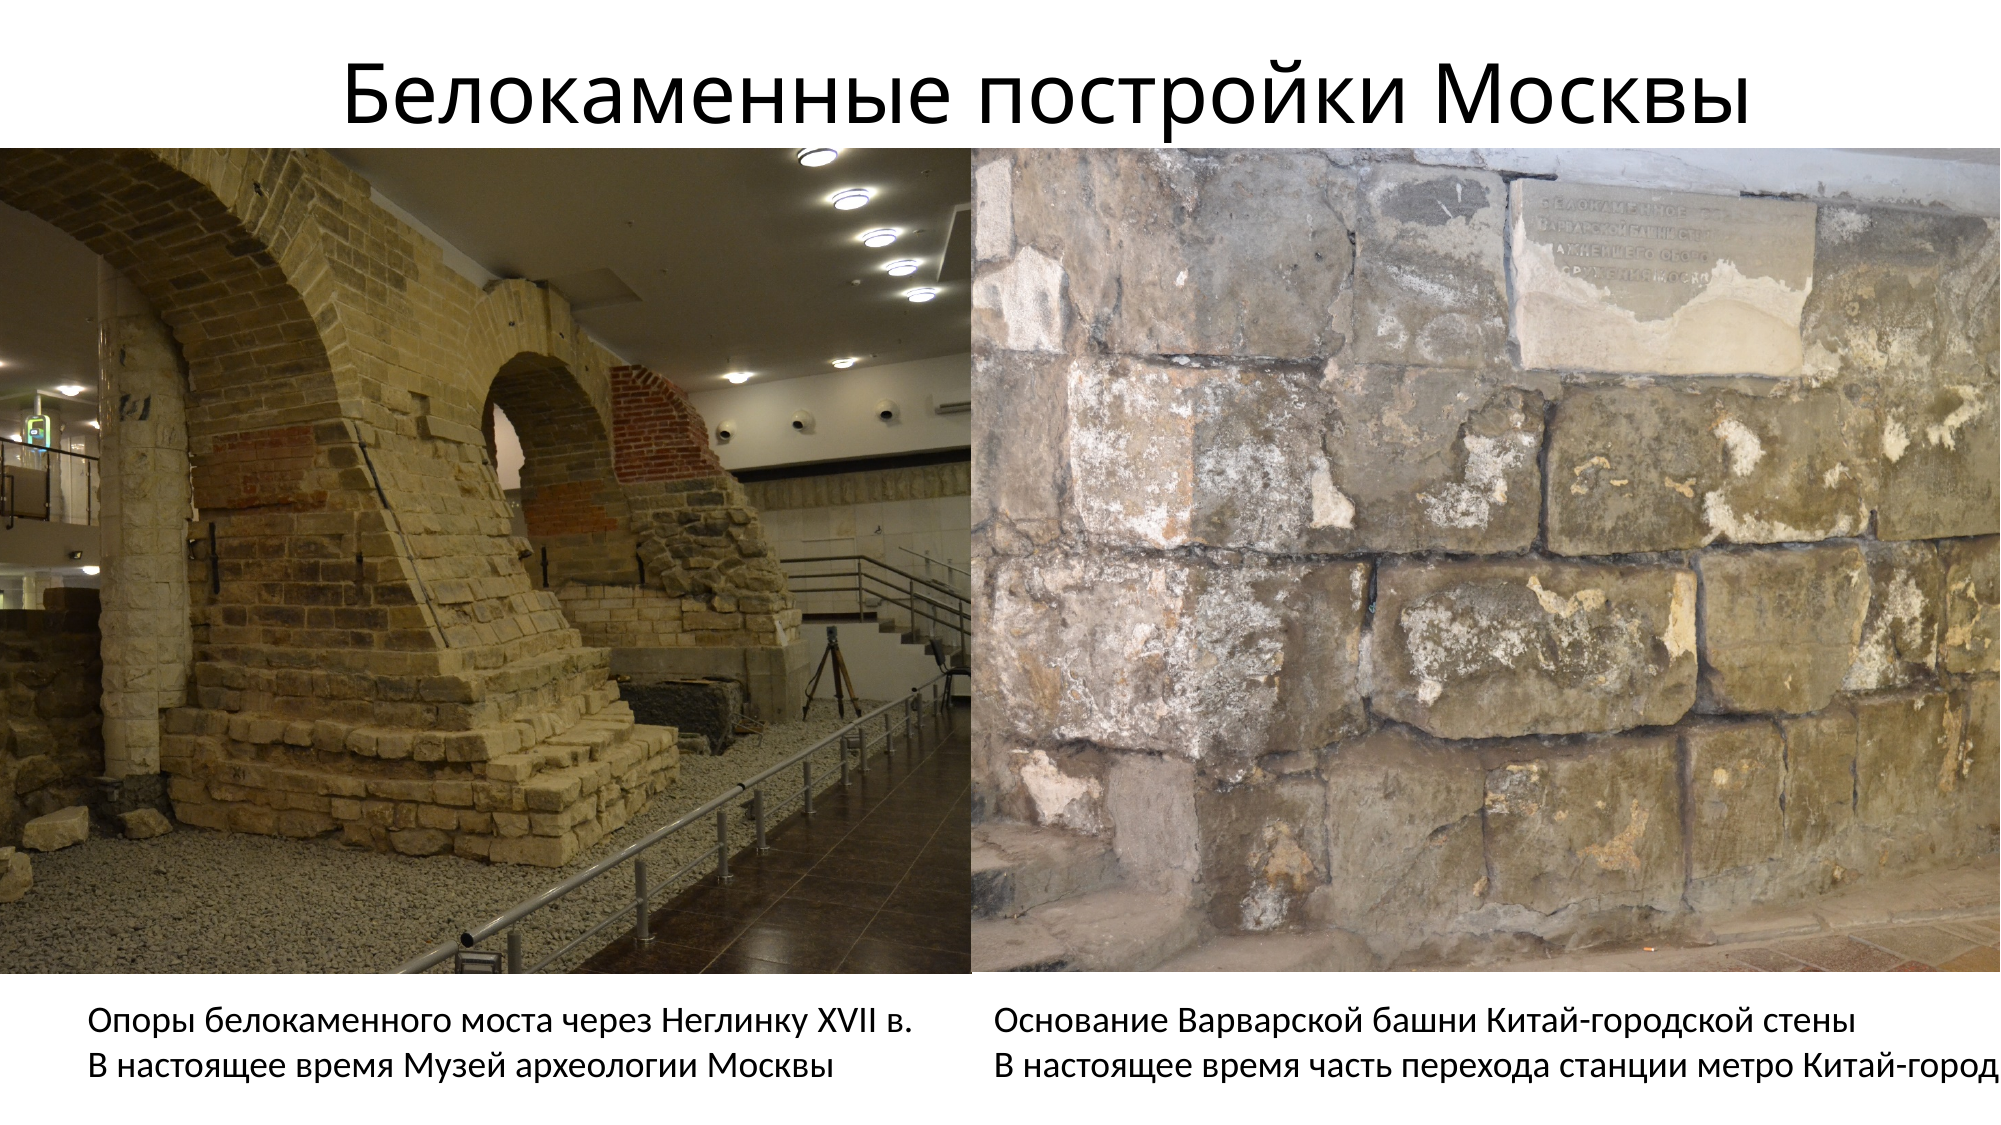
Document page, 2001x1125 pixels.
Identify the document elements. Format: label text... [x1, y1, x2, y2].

picture [0, 148, 2000, 974]
text_box Опоры белокаменного моста через Неглинку XVII в. В настоящее время Музей археологии Москвы [72, 987, 929, 1093]
text_box Белокаменные постройки Москвы [325, 32, 1770, 148]
text_box Основание Варварской башни Китай-городской стены В настоящее время часть перехода станции метро Китай-город [979, 987, 2000, 1093]
